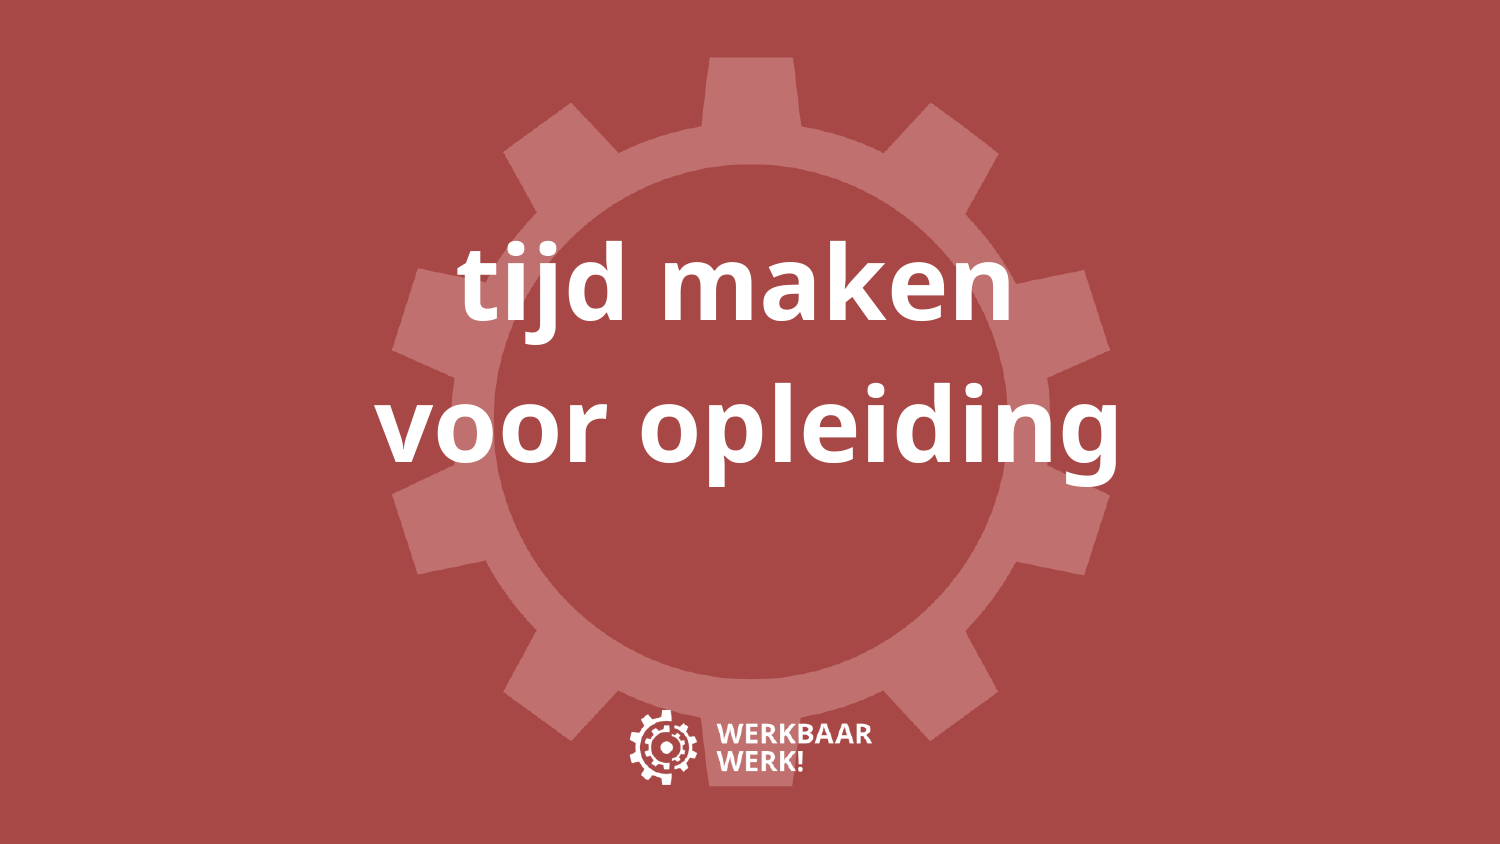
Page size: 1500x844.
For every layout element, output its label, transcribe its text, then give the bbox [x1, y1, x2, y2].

picture [0, 0, 1500, 844]
title tijd maken voor opleiding [51, 181, 1449, 663]
